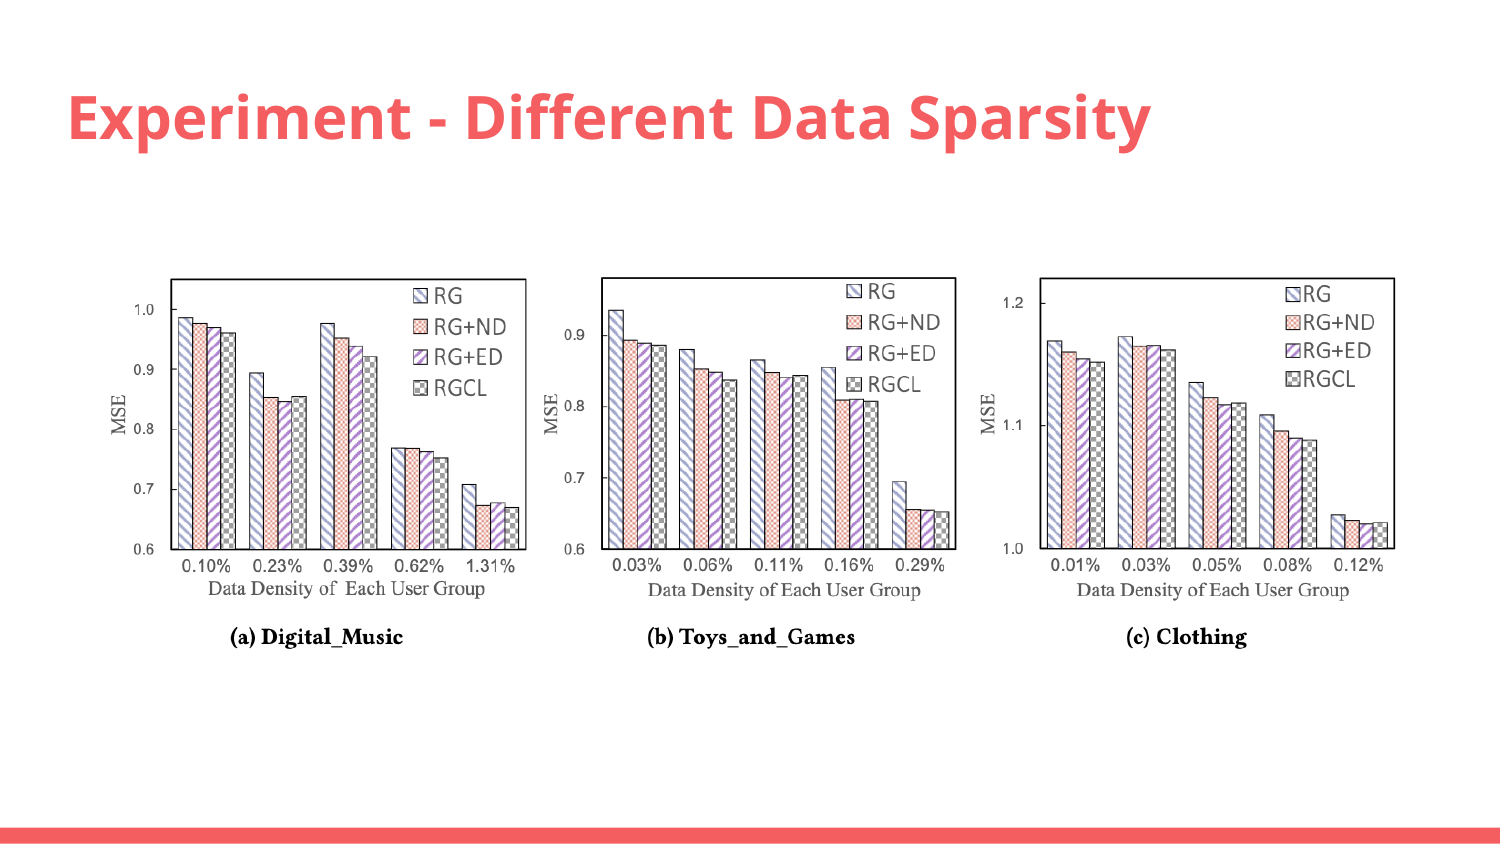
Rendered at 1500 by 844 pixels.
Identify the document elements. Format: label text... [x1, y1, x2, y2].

title Experiment - Different Data Sparsity [51, 64, 1449, 167]
picture [77, 252, 1423, 658]
